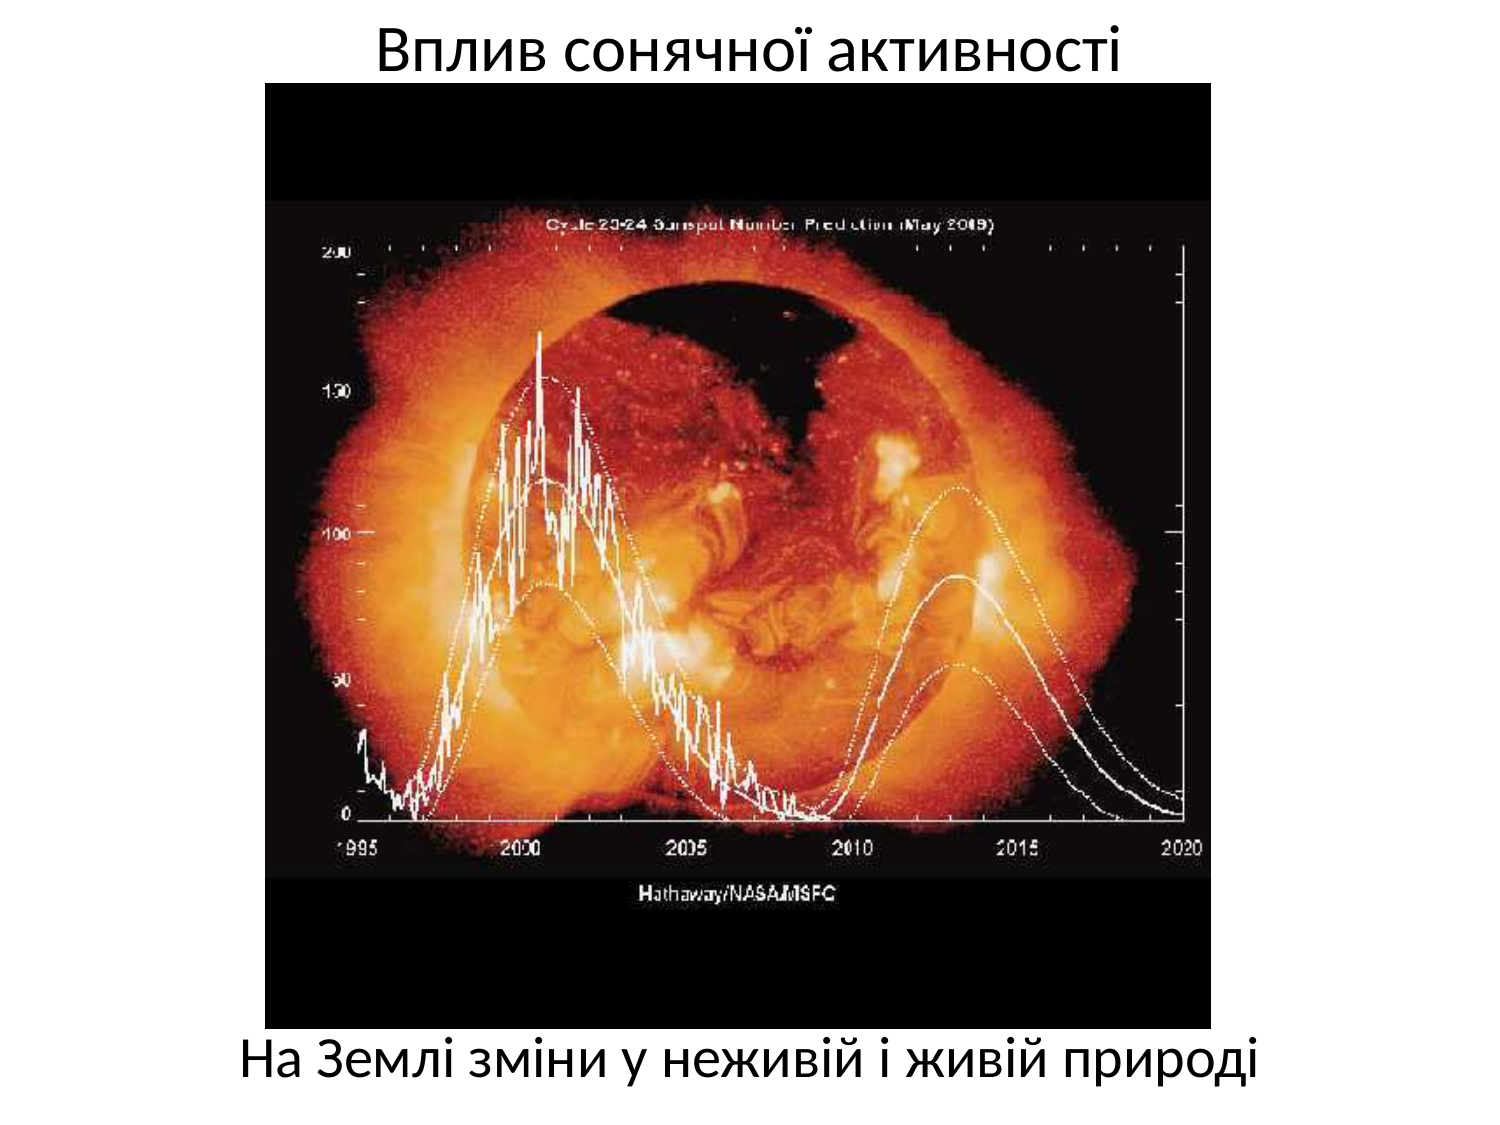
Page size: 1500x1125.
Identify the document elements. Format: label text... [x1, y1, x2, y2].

title Вплив сонячної активності [75, 0, 1425, 90]
list На Землі зміни у неживій і живій природі [75, 1011, 1425, 1125]
picture [265, 83, 1211, 1029]
